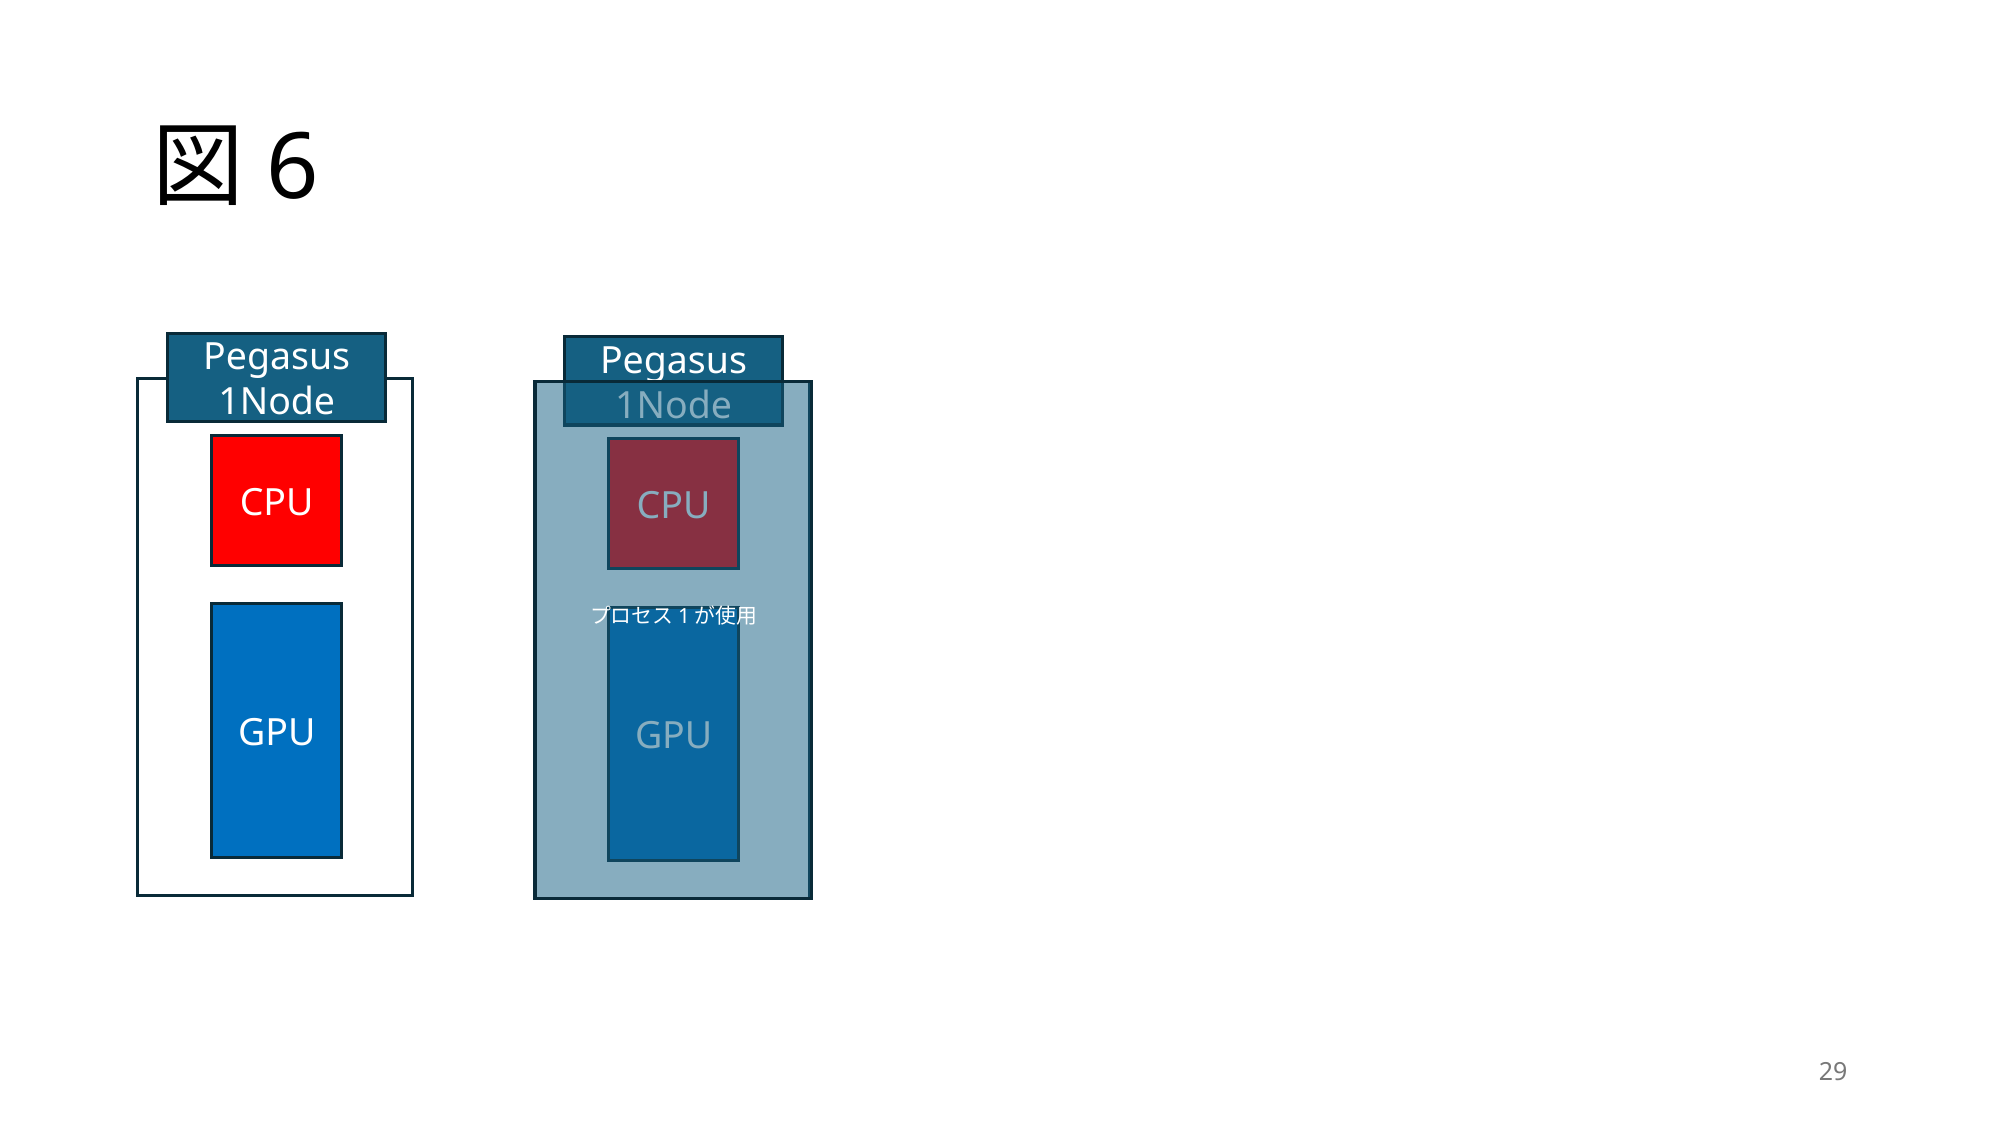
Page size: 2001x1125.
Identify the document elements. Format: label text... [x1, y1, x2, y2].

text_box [533, 336, 812, 900]
slide_number 29 [1412, 1042, 1863, 1103]
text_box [136, 332, 414, 896]
title 図6 [137, 59, 1863, 278]
